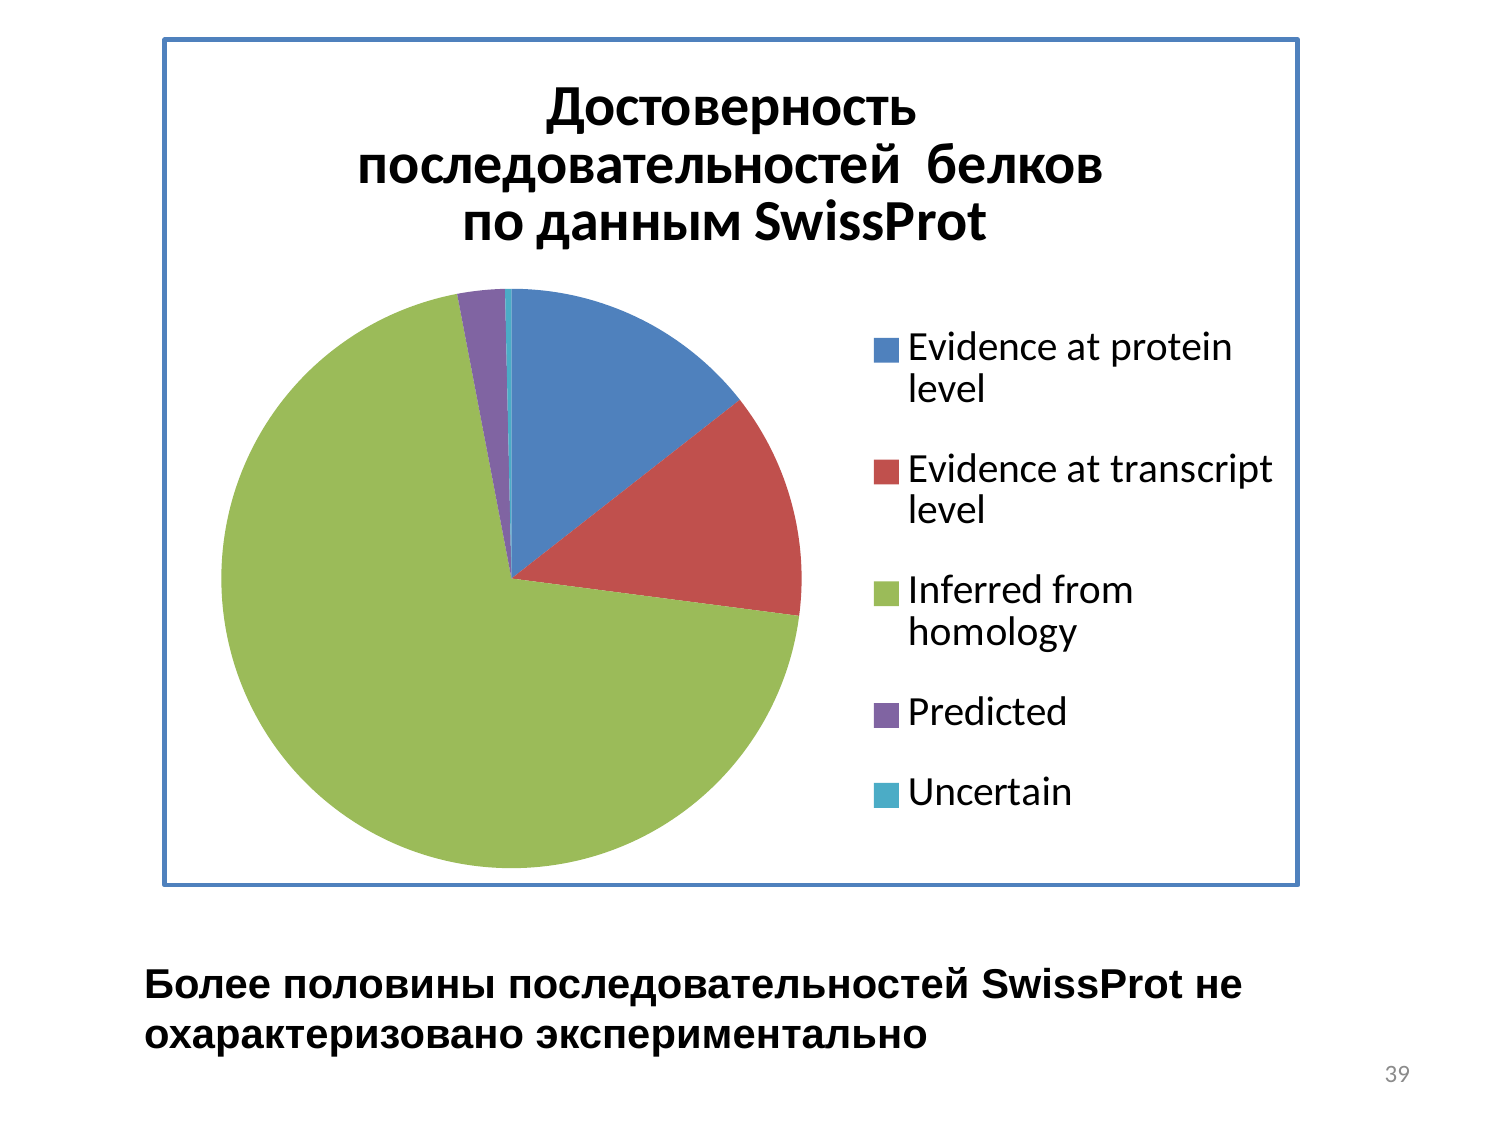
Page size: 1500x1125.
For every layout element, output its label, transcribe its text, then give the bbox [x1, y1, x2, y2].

text_box Более половины последовательностей SwissProt не охарактеризовано экспериментально [129, 949, 1270, 1065]
chart [162, 37, 1301, 888]
slide_number 39 [1074, 1042, 1425, 1103]
